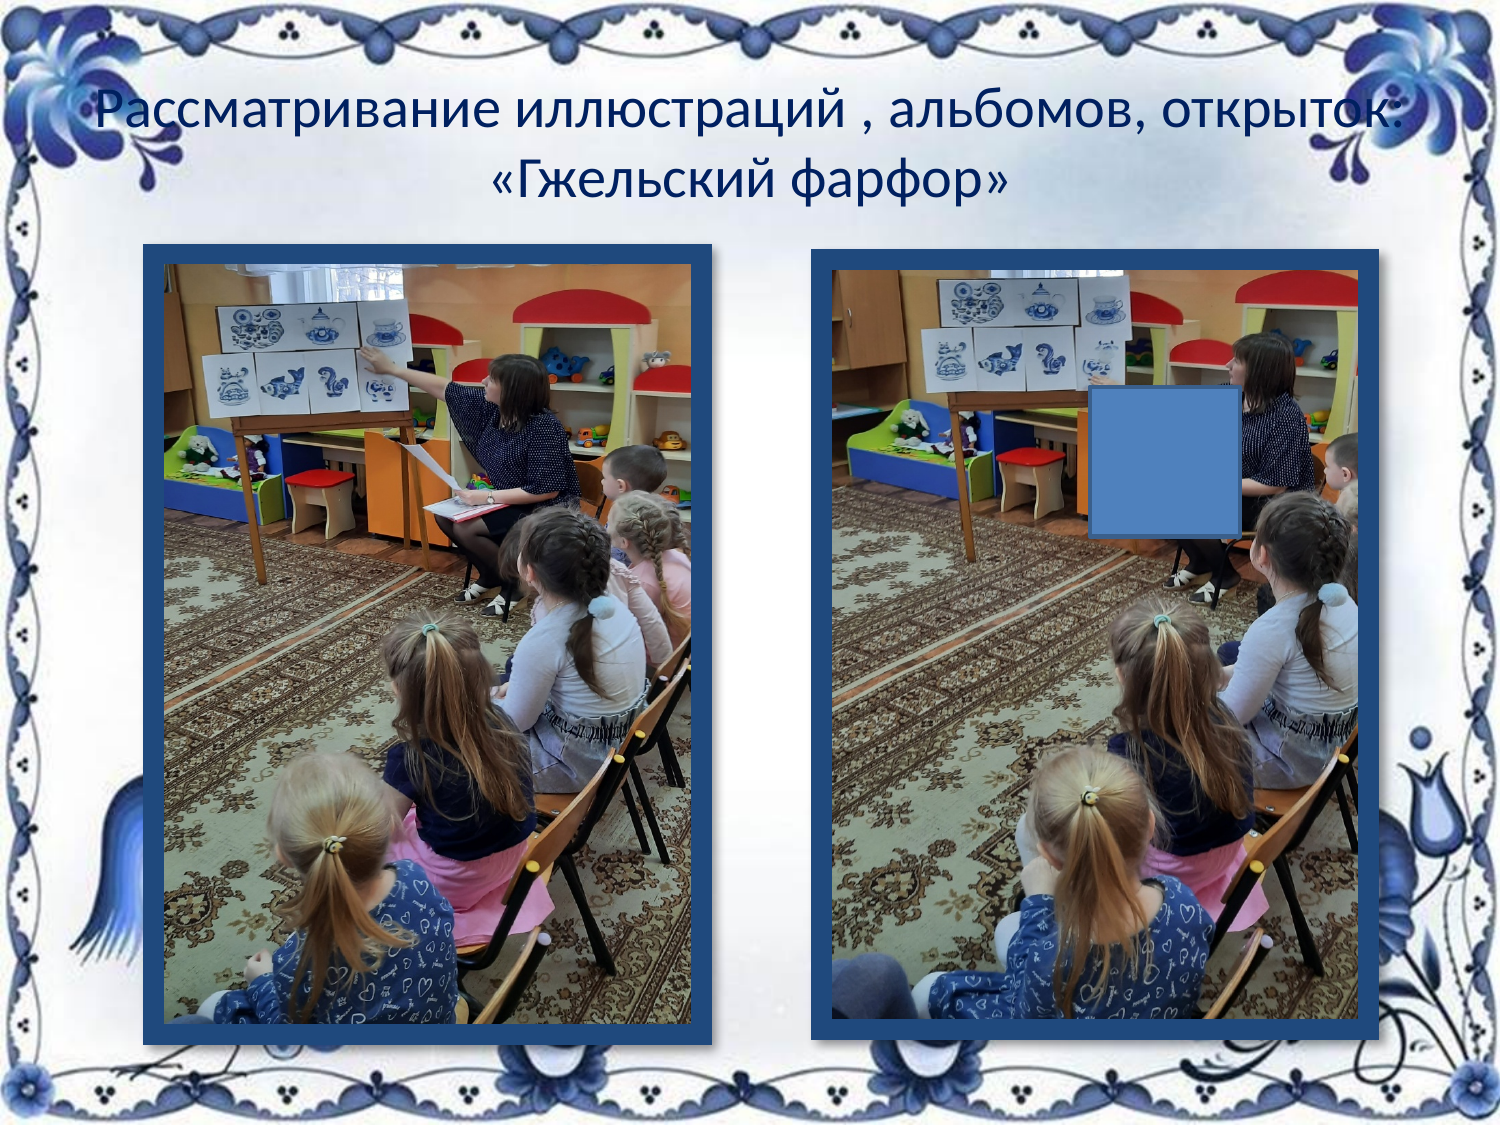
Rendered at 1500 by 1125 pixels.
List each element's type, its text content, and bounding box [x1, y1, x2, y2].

title Рассматривание иллюстраций , альбомов, открыток: «Гжельский фарфор» [75, 45, 1425, 233]
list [831, 269, 1359, 1020]
picture [0, 0, 1500, 1125]
